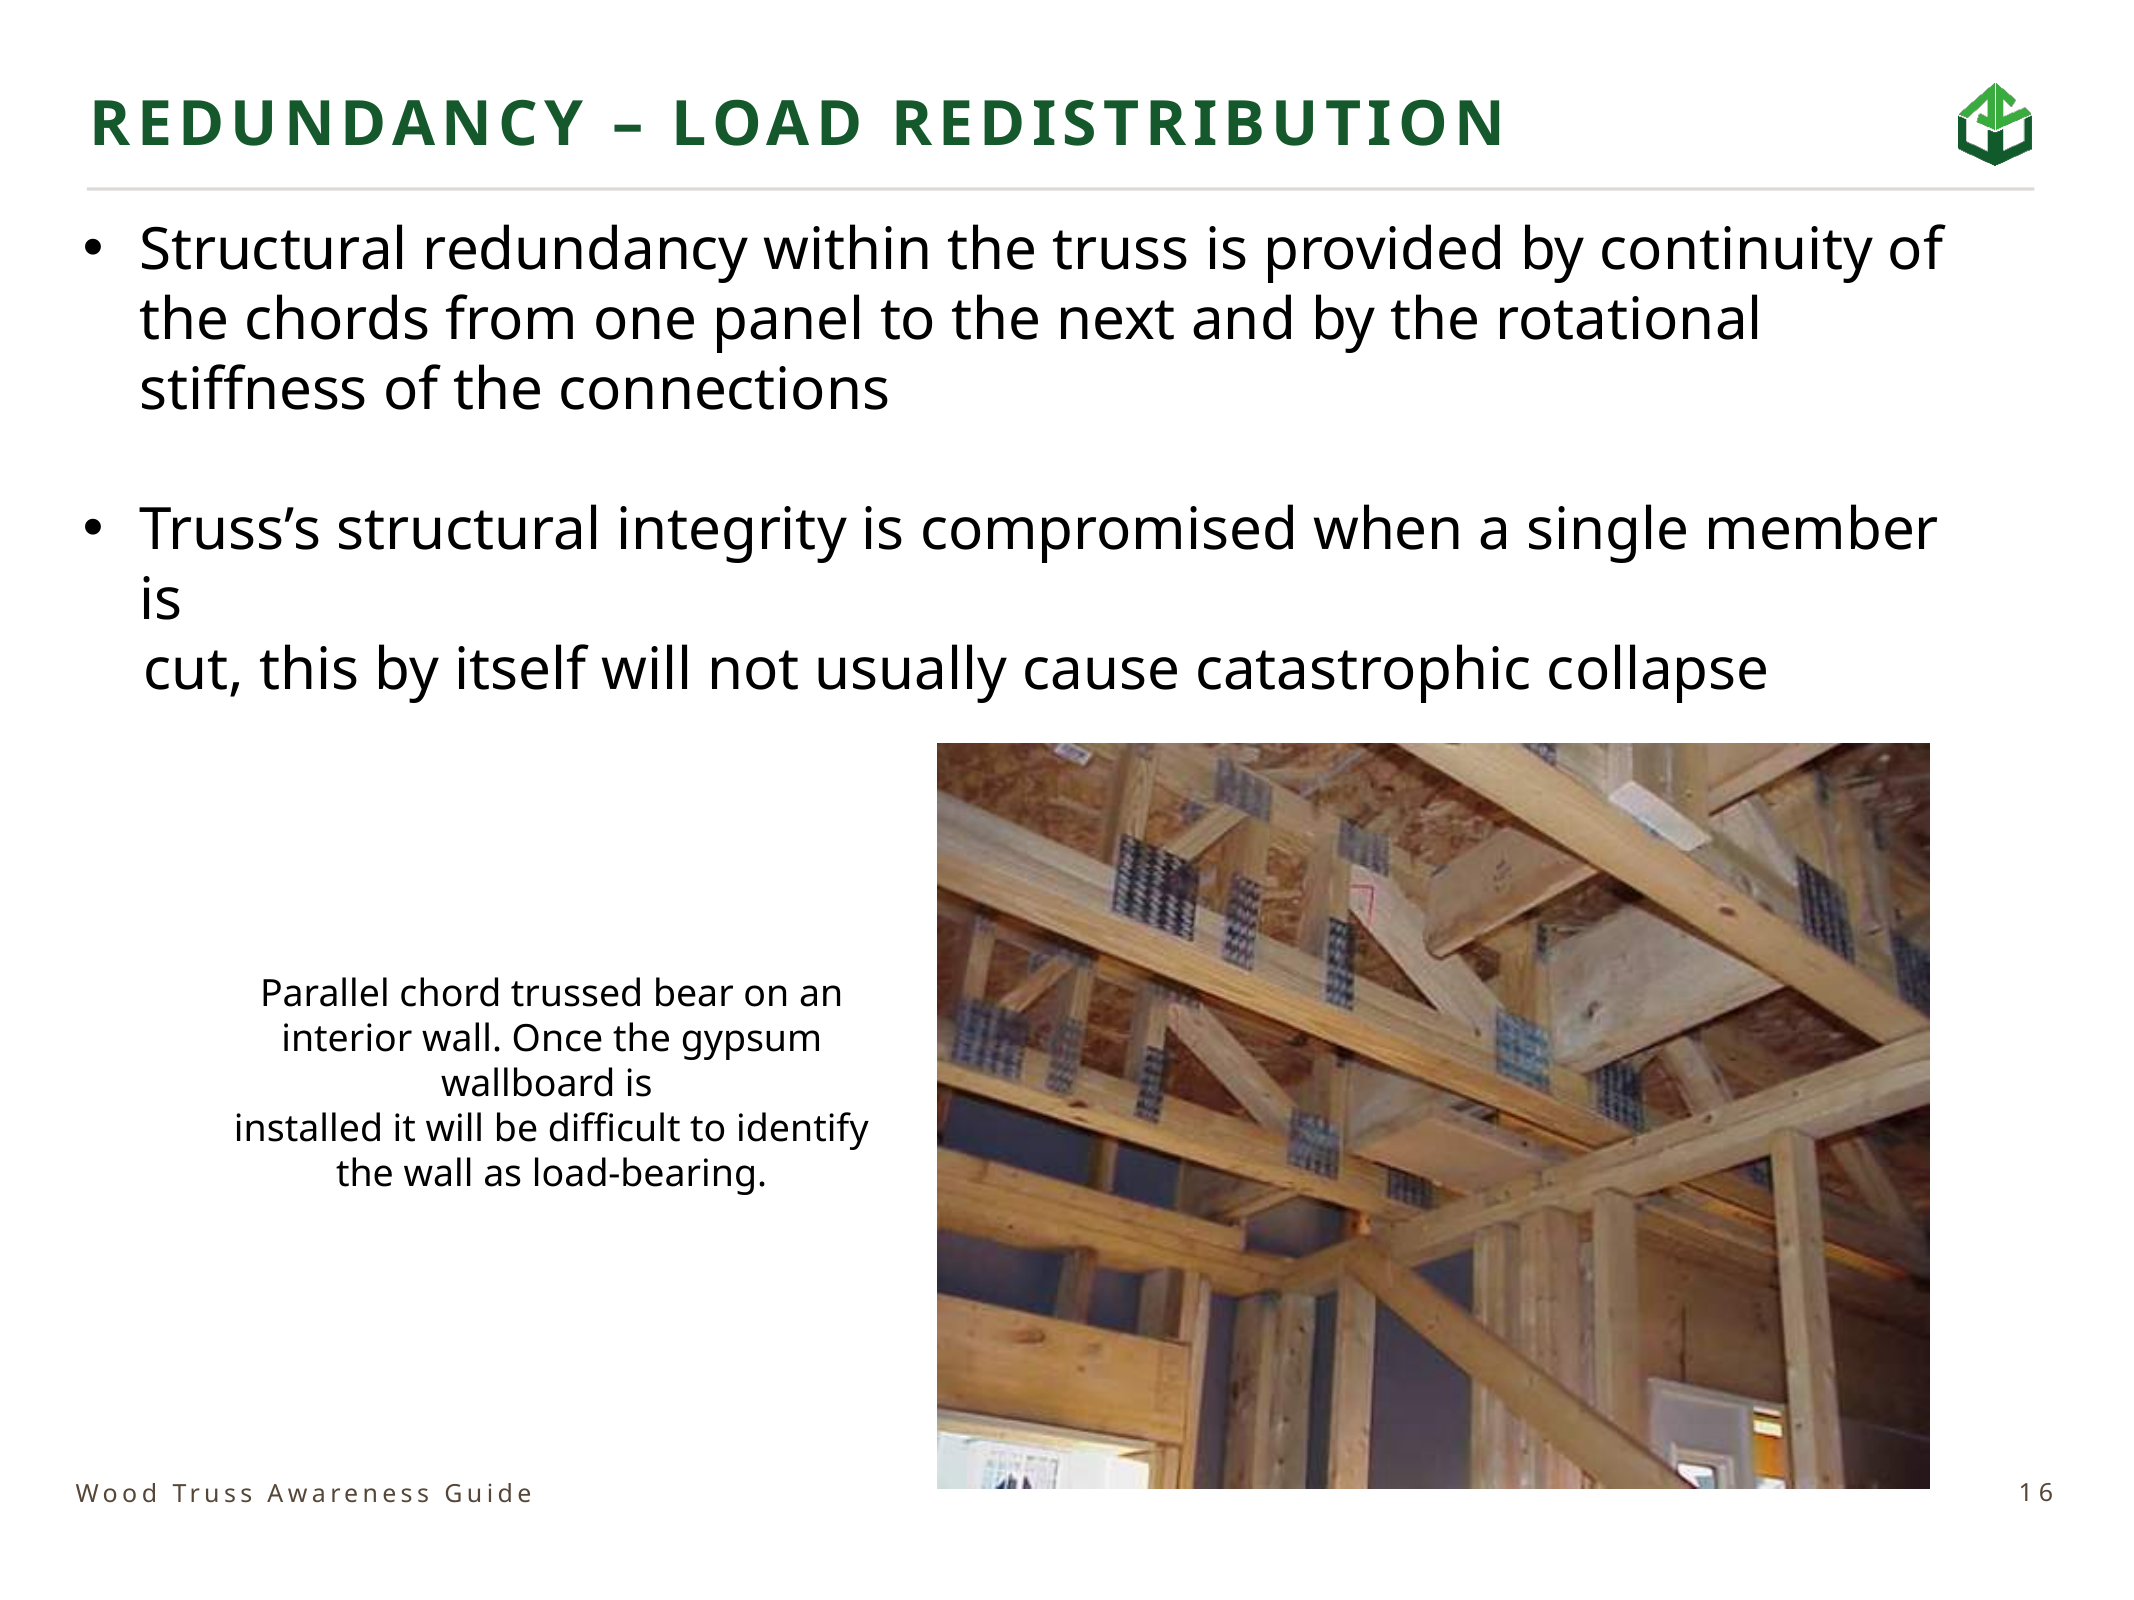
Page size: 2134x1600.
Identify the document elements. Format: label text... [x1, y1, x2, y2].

text_box Structural redundancy within the truss is provided by continuity of the chords from one panel to the next and by the rotational stiffness of the connections Truss’s structural integrity is compromised when a single member is cut, this by itself will not usually cause catastrophic collapse [74, 203, 1994, 835]
picture [937, 743, 1930, 1489]
picture [1958, 83, 2035, 166]
text_box Parallel chord trussed bear on an interior wall. Once the gypsum wallboard is installed it will be difficult to identify the wall as load-bearing. [203, 960, 900, 1202]
title Redundancy – Load Redistribution [74, 37, 1915, 166]
